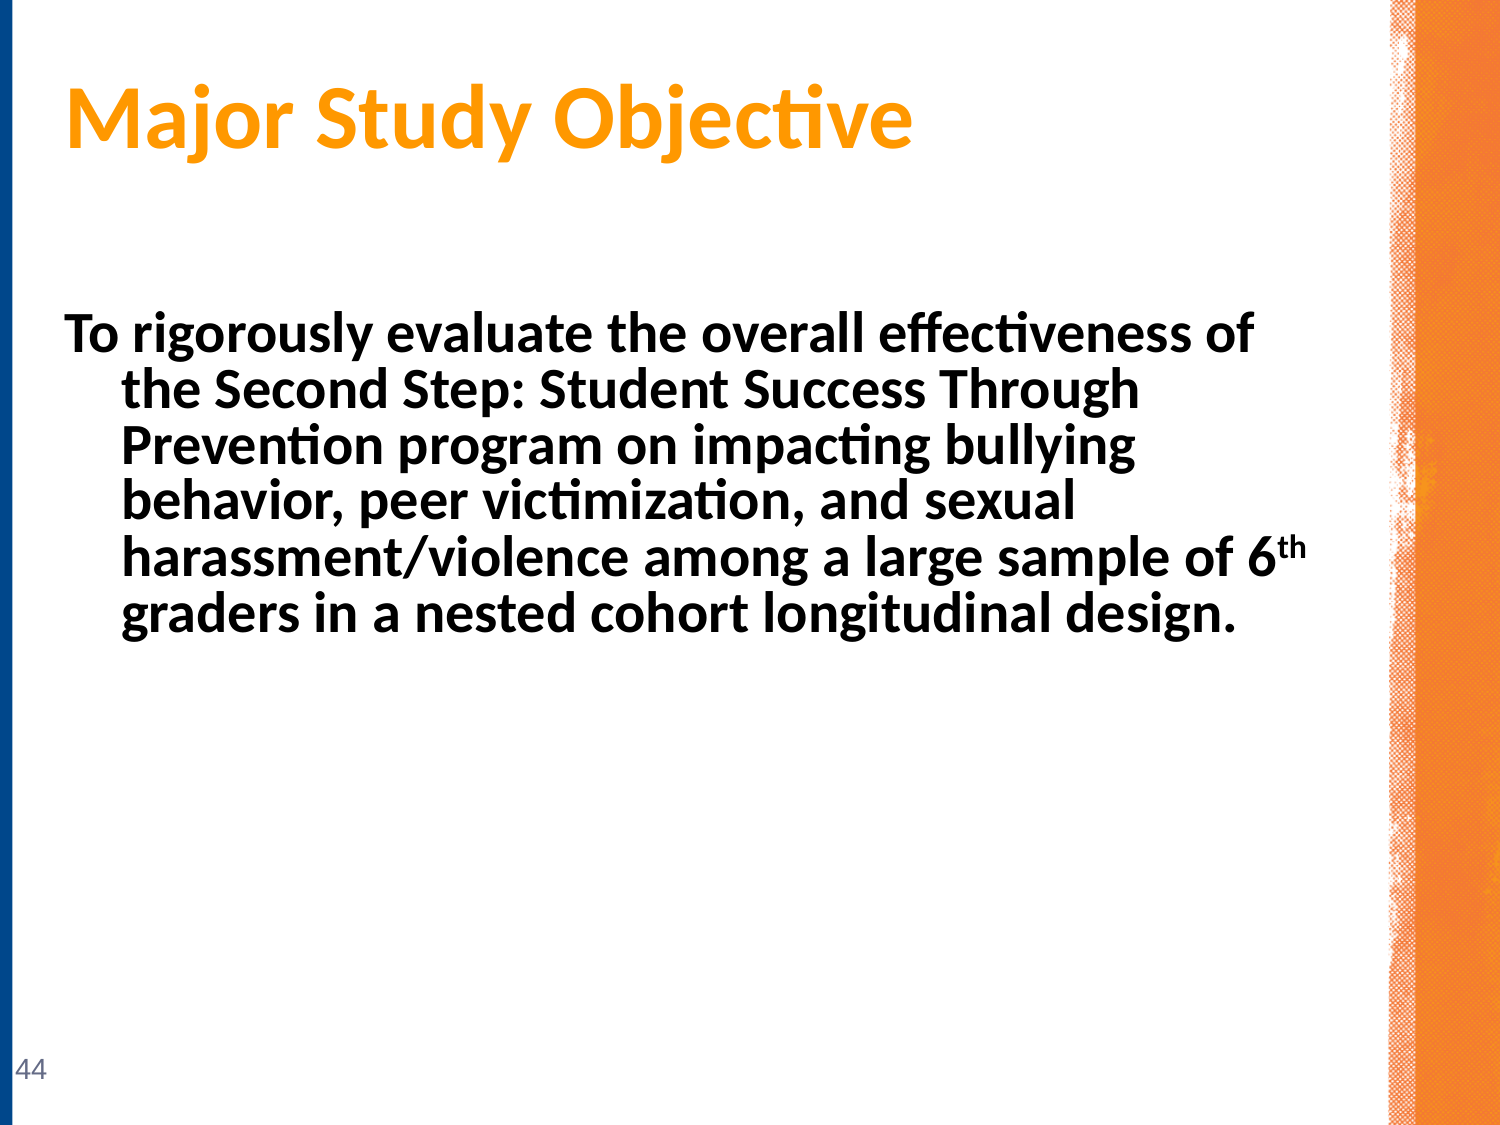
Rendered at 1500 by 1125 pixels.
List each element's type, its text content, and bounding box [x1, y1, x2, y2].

list To rigorously evaluate the overall effectiveness of the Second Step: Student Success Through Prevention program on impacting bullying behavior, peer victimization, and sexual harassment/violence among a large sample of 6th graders in a nested cohort longitudinal design. [50, 299, 1338, 1063]
title Major Study Objective [50, 50, 1338, 163]
footer 44 [0, 1042, 475, 1103]
